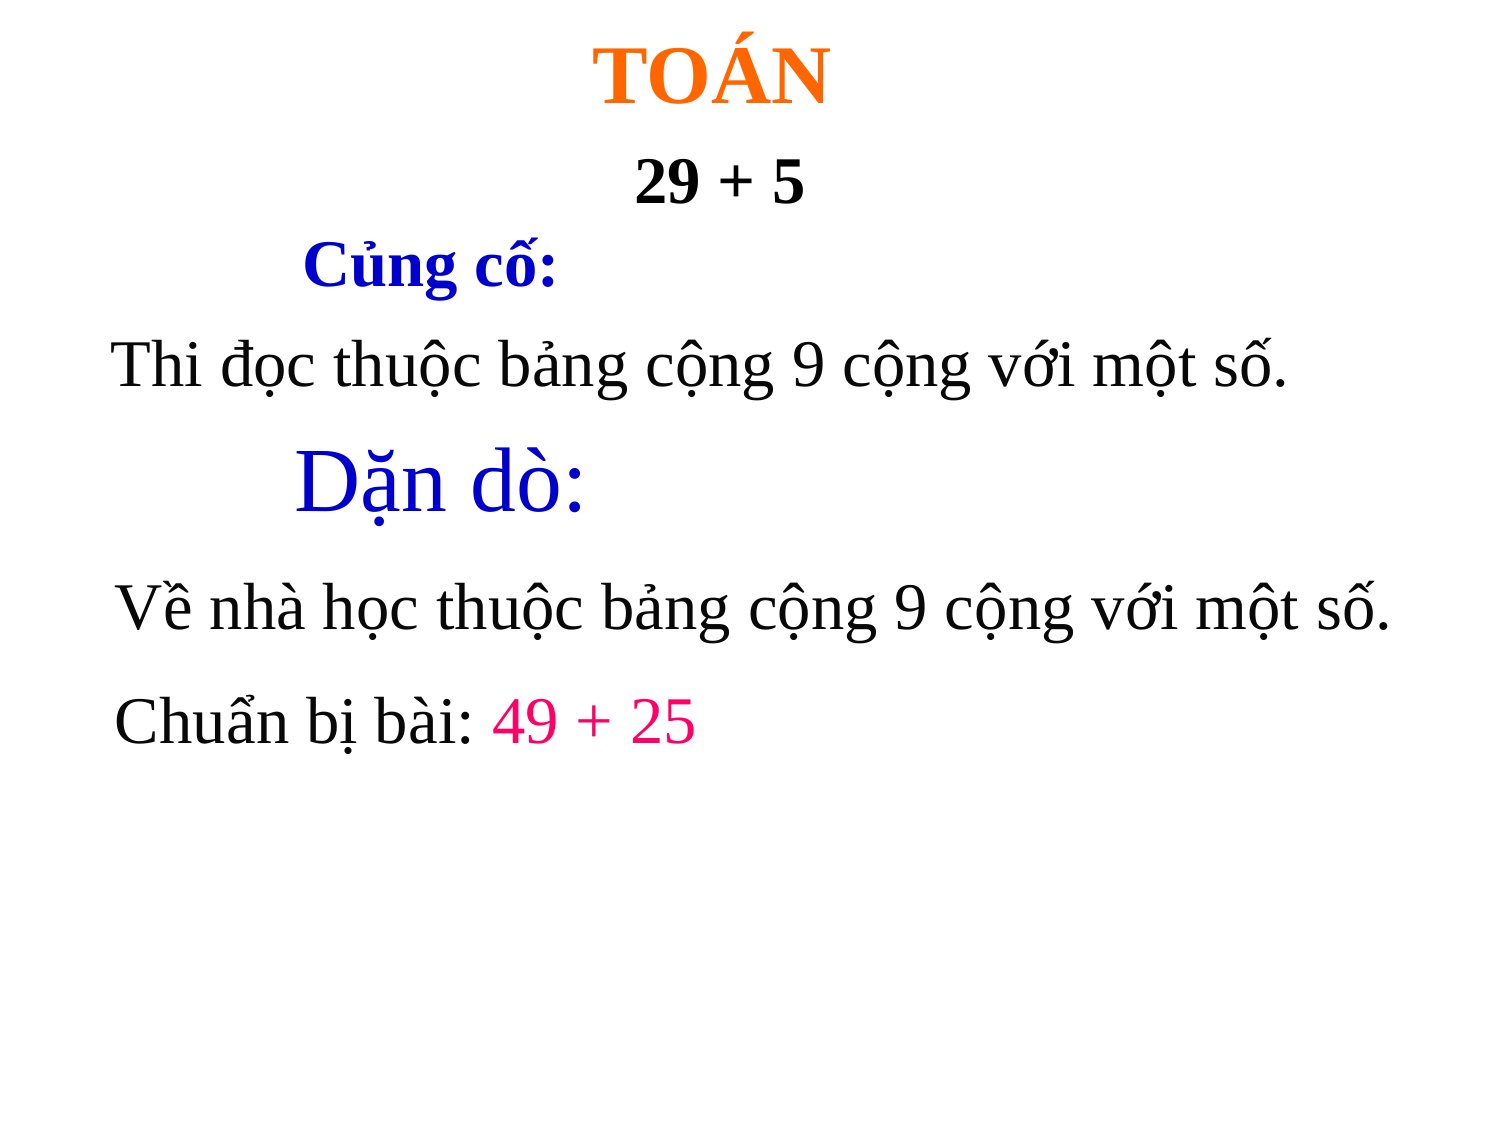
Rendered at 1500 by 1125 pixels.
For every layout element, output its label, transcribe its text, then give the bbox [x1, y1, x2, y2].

text_box Dặn dò: Về nhà học thuộc bảng cộng 9 cộng với một số. Chuẩn bị bài: 49 + 25 [50, 412, 1438, 920]
text_box Thi đọc thuộc bảng cộng 9 cộng với một số. [50, 287, 1438, 412]
text_box TOÁN 29 + 5 Củng cố: [287, 149, 1100, 388]
